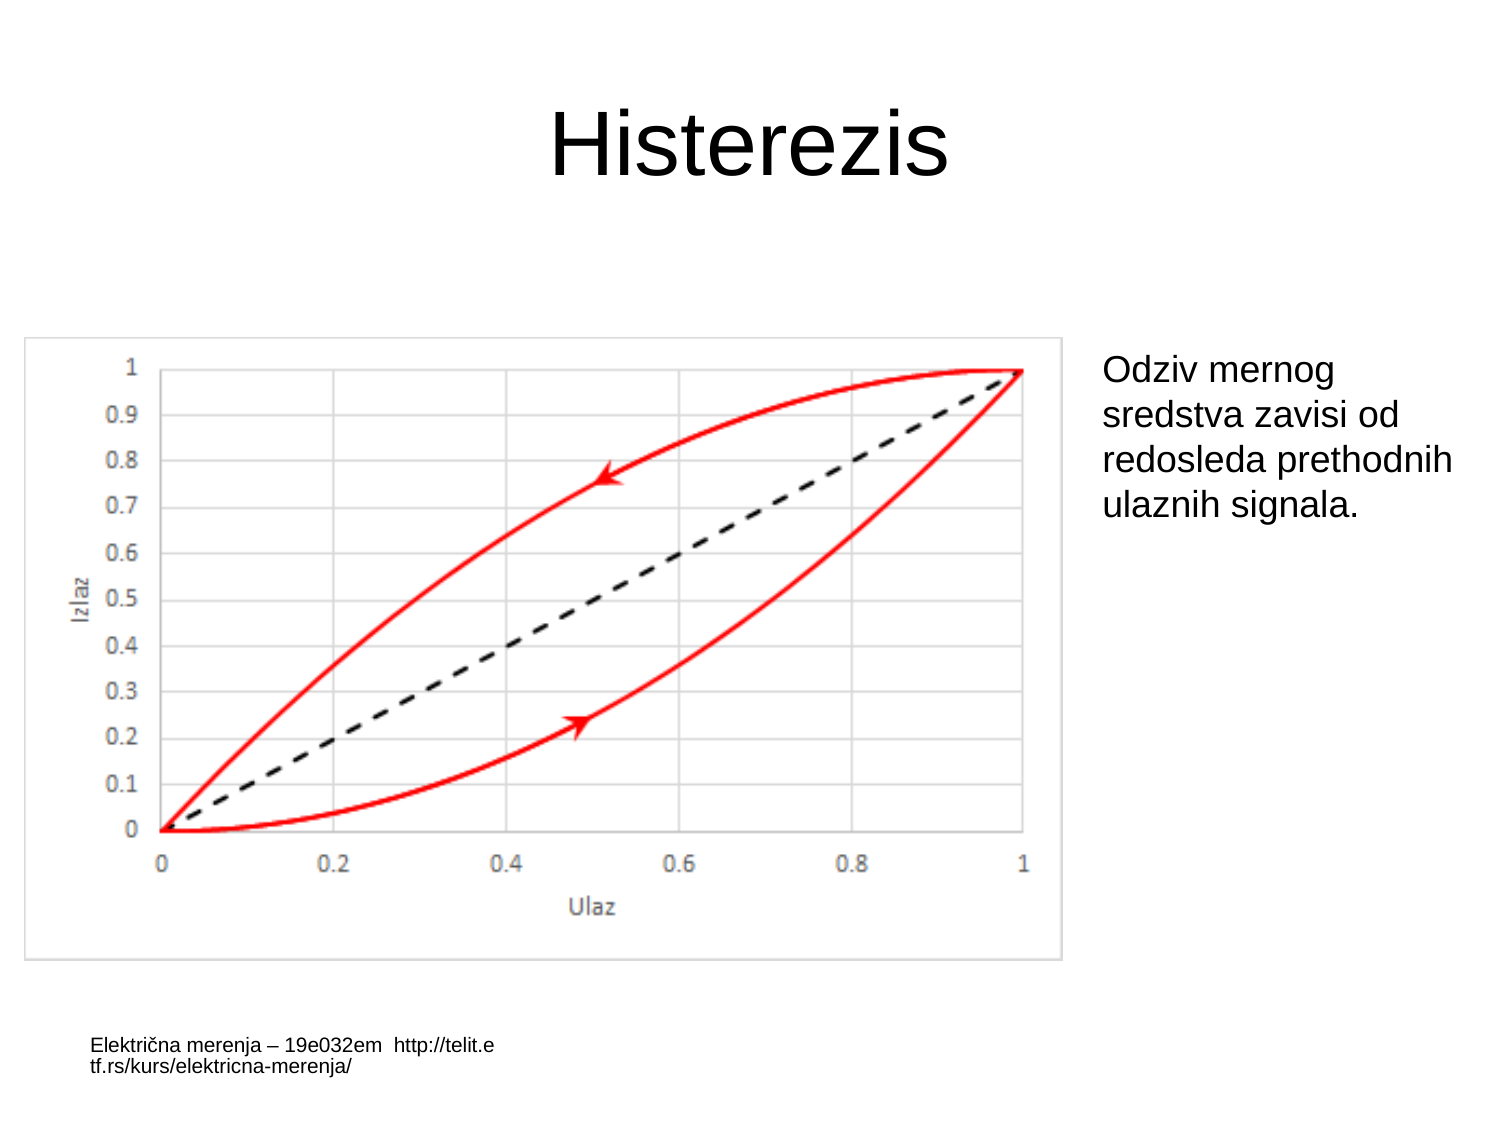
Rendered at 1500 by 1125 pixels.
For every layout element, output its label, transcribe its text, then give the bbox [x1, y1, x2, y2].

footer Električna merenja – 19e032em http://telit.etf.rs/kurs/elektricna-merenja/ [74, 1024, 513, 1103]
text_box Odziv mernog sredstva zavisi od redosleda prethodnih ulaznih signala. [1087, 337, 1488, 533]
picture [24, 337, 1063, 962]
title Histerezis [74, 44, 1426, 233]
